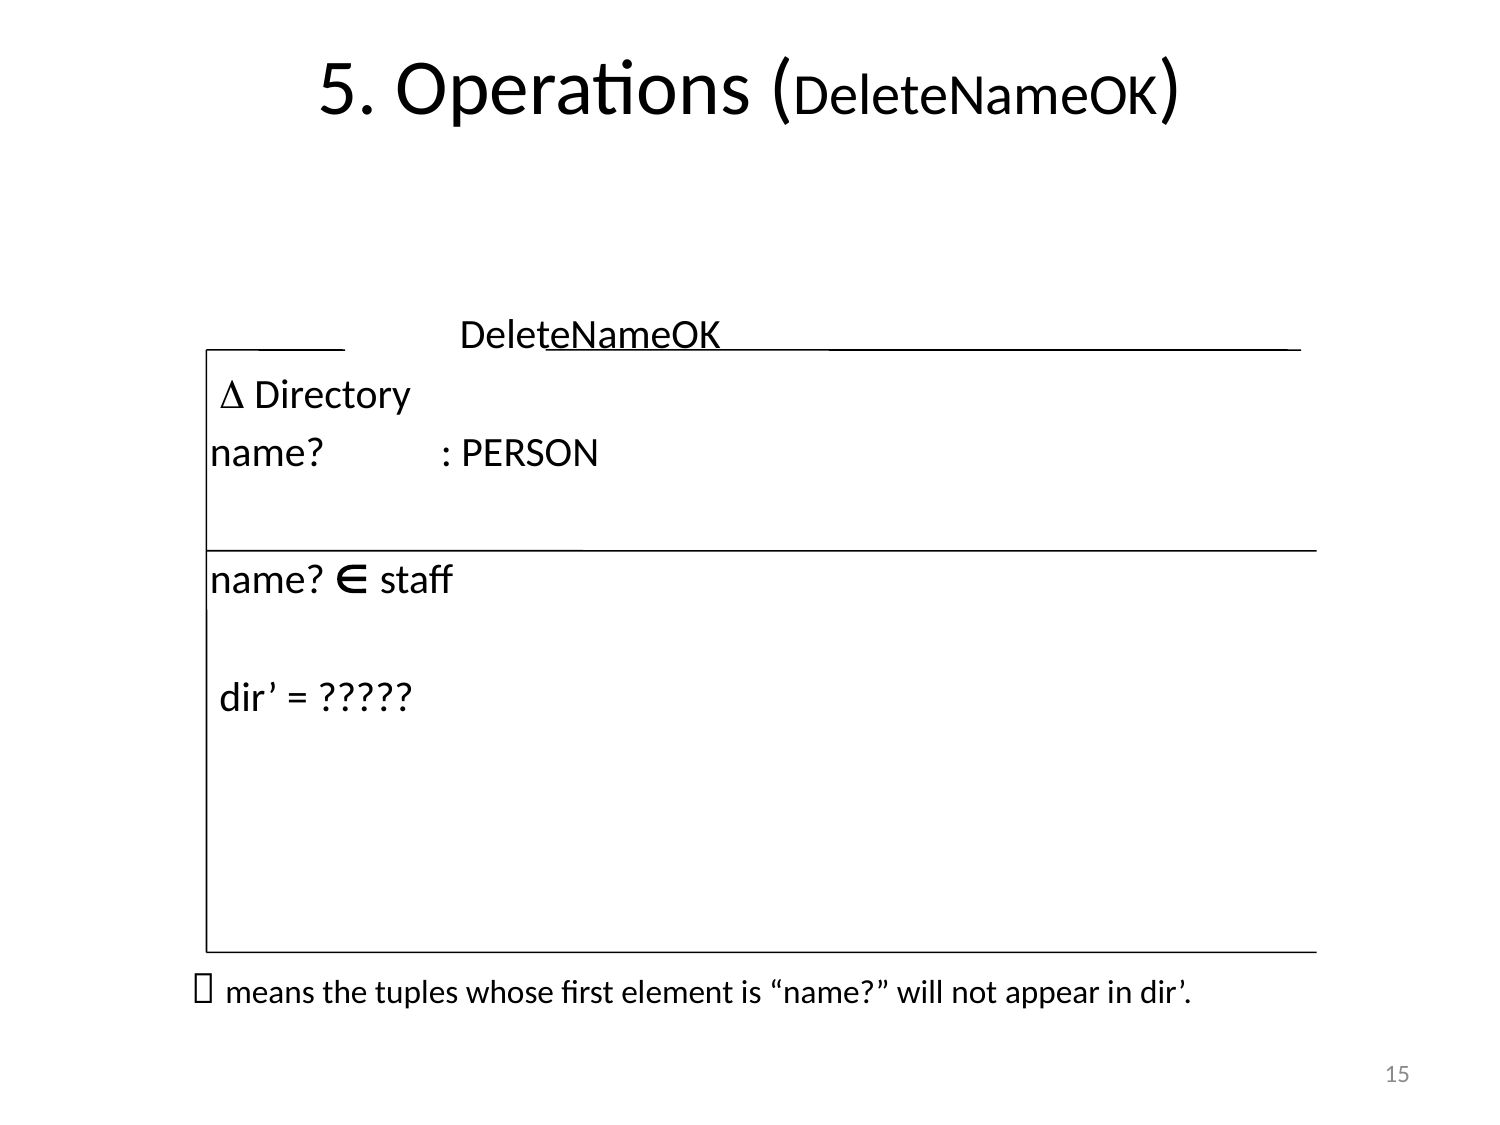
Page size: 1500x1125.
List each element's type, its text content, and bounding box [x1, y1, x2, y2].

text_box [206, 349, 1317, 953]
title 5. Operations (DeleteNameOK) [75, 45, 1425, 233]
text_box DeleteNameOK  Directory name? : PERSON name?  staff dir’ = ?????  means the tuples whose first element is “name?” will not appear in dir’. [175, 290, 1500, 1059]
slide_number 15 [1074, 1059, 1425, 1103]
